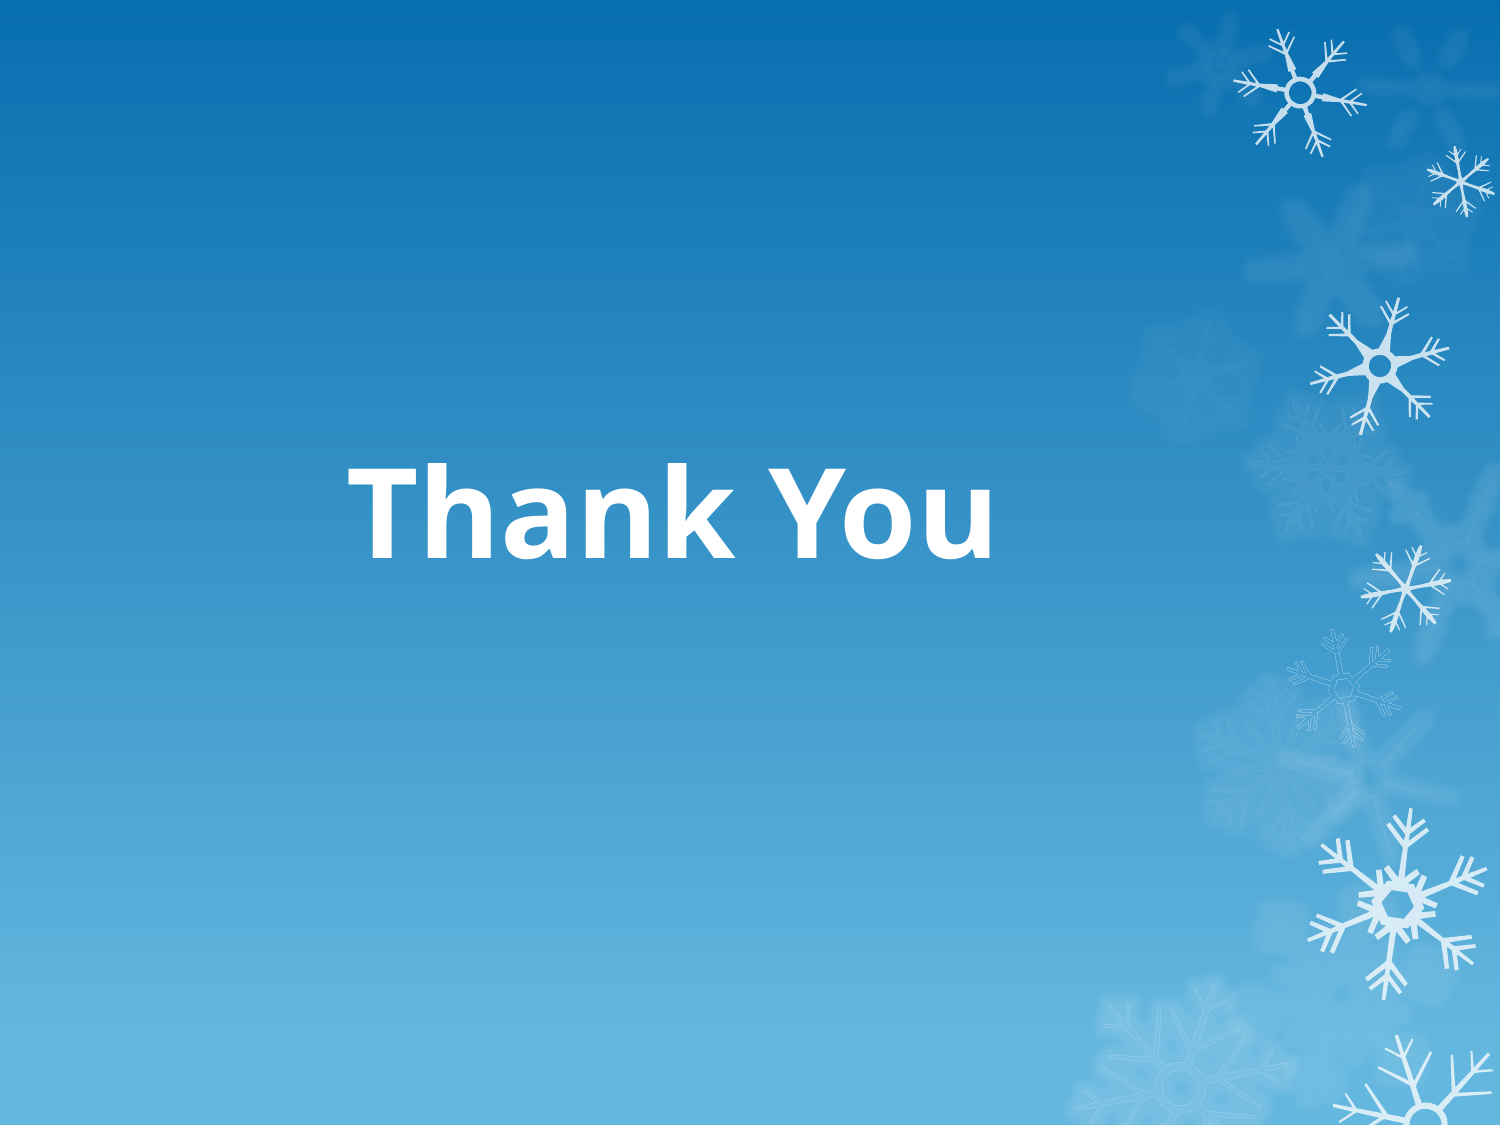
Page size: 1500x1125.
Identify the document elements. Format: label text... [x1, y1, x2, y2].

title Thank You [88, 432, 1258, 585]
